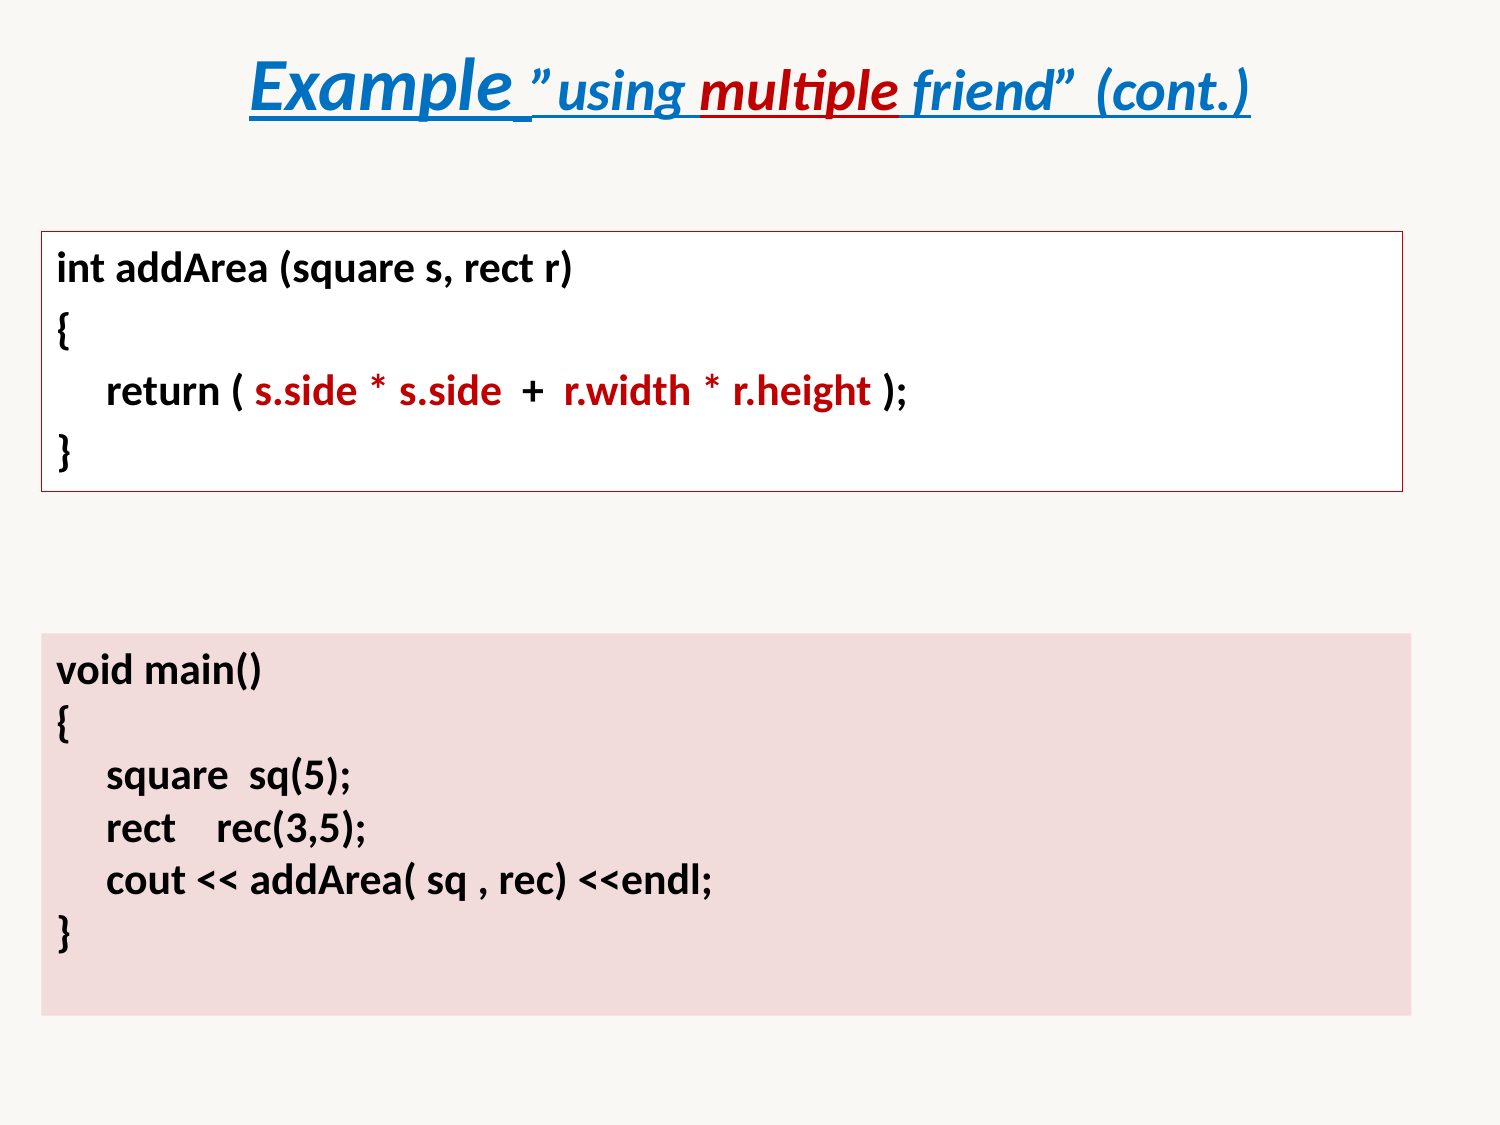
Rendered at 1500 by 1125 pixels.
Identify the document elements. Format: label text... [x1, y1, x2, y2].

text_box void main() { square sq(5); rect rec(3,5); cout << addArea( sq , rec) <<endl; } [41, 633, 1412, 1016]
title Example ”using multiple friend” (cont.) [75, 0, 1425, 172]
list int addArea (square s, rect r) { return ( s.side * s.side + r.width * r.height ); } [41, 231, 1403, 492]
